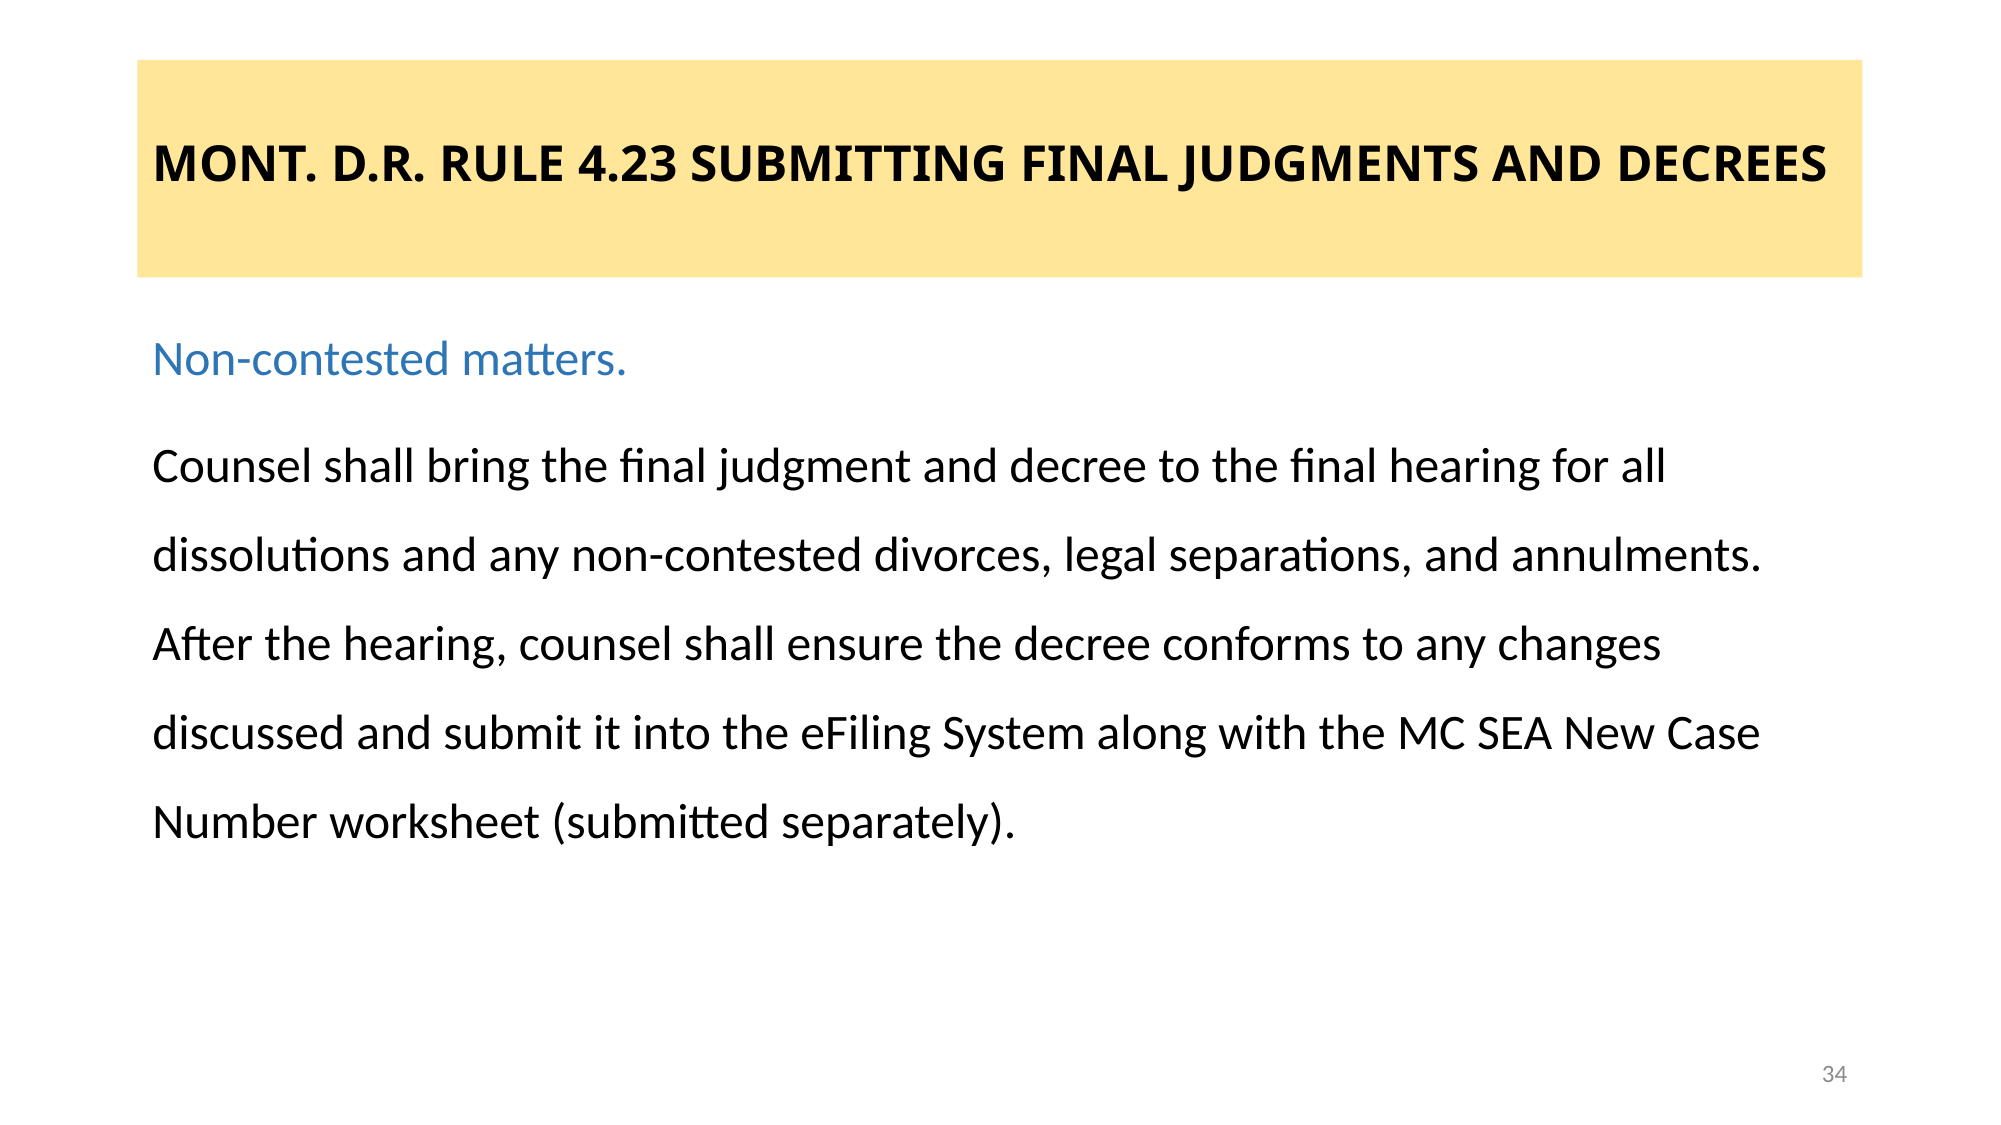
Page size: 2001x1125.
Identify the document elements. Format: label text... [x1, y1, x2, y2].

list Non-contested matters. Counsel shall bring the final judgment and decree to the final hearing for all dissolutions and any non-contested divorces, legal separations, and annulments. After the hearing, counsel shall ensure the decree conforms to any changes discussed and submit it into the eFiling System along with the MC SEA New Case Number worksheet (submitted separately). [137, 289, 1863, 1003]
title MONT. D.R. RULE 4.23 SUBMITTING FINAL JUDGMENTS AND DECREES [137, 59, 1863, 278]
slide_number 34 [1412, 1042, 1863, 1103]
